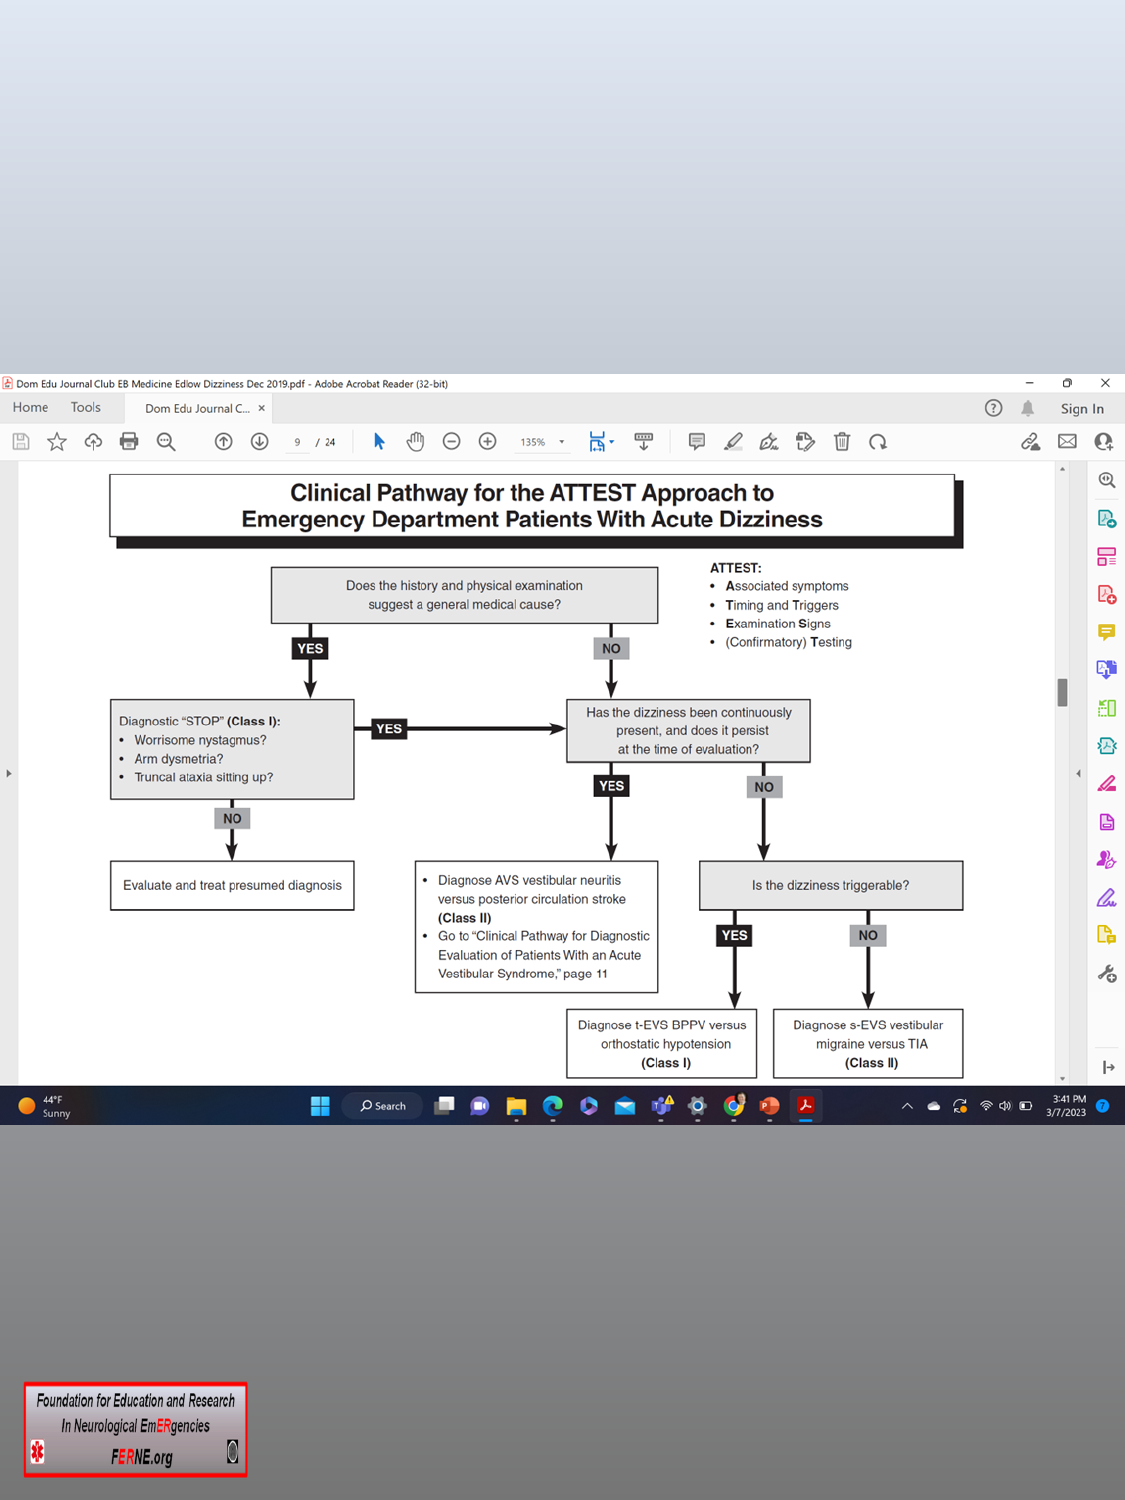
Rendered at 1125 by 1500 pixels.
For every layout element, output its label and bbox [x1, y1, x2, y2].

picture [0, 374, 1125, 1126]
picture [22, 1379, 250, 1480]
